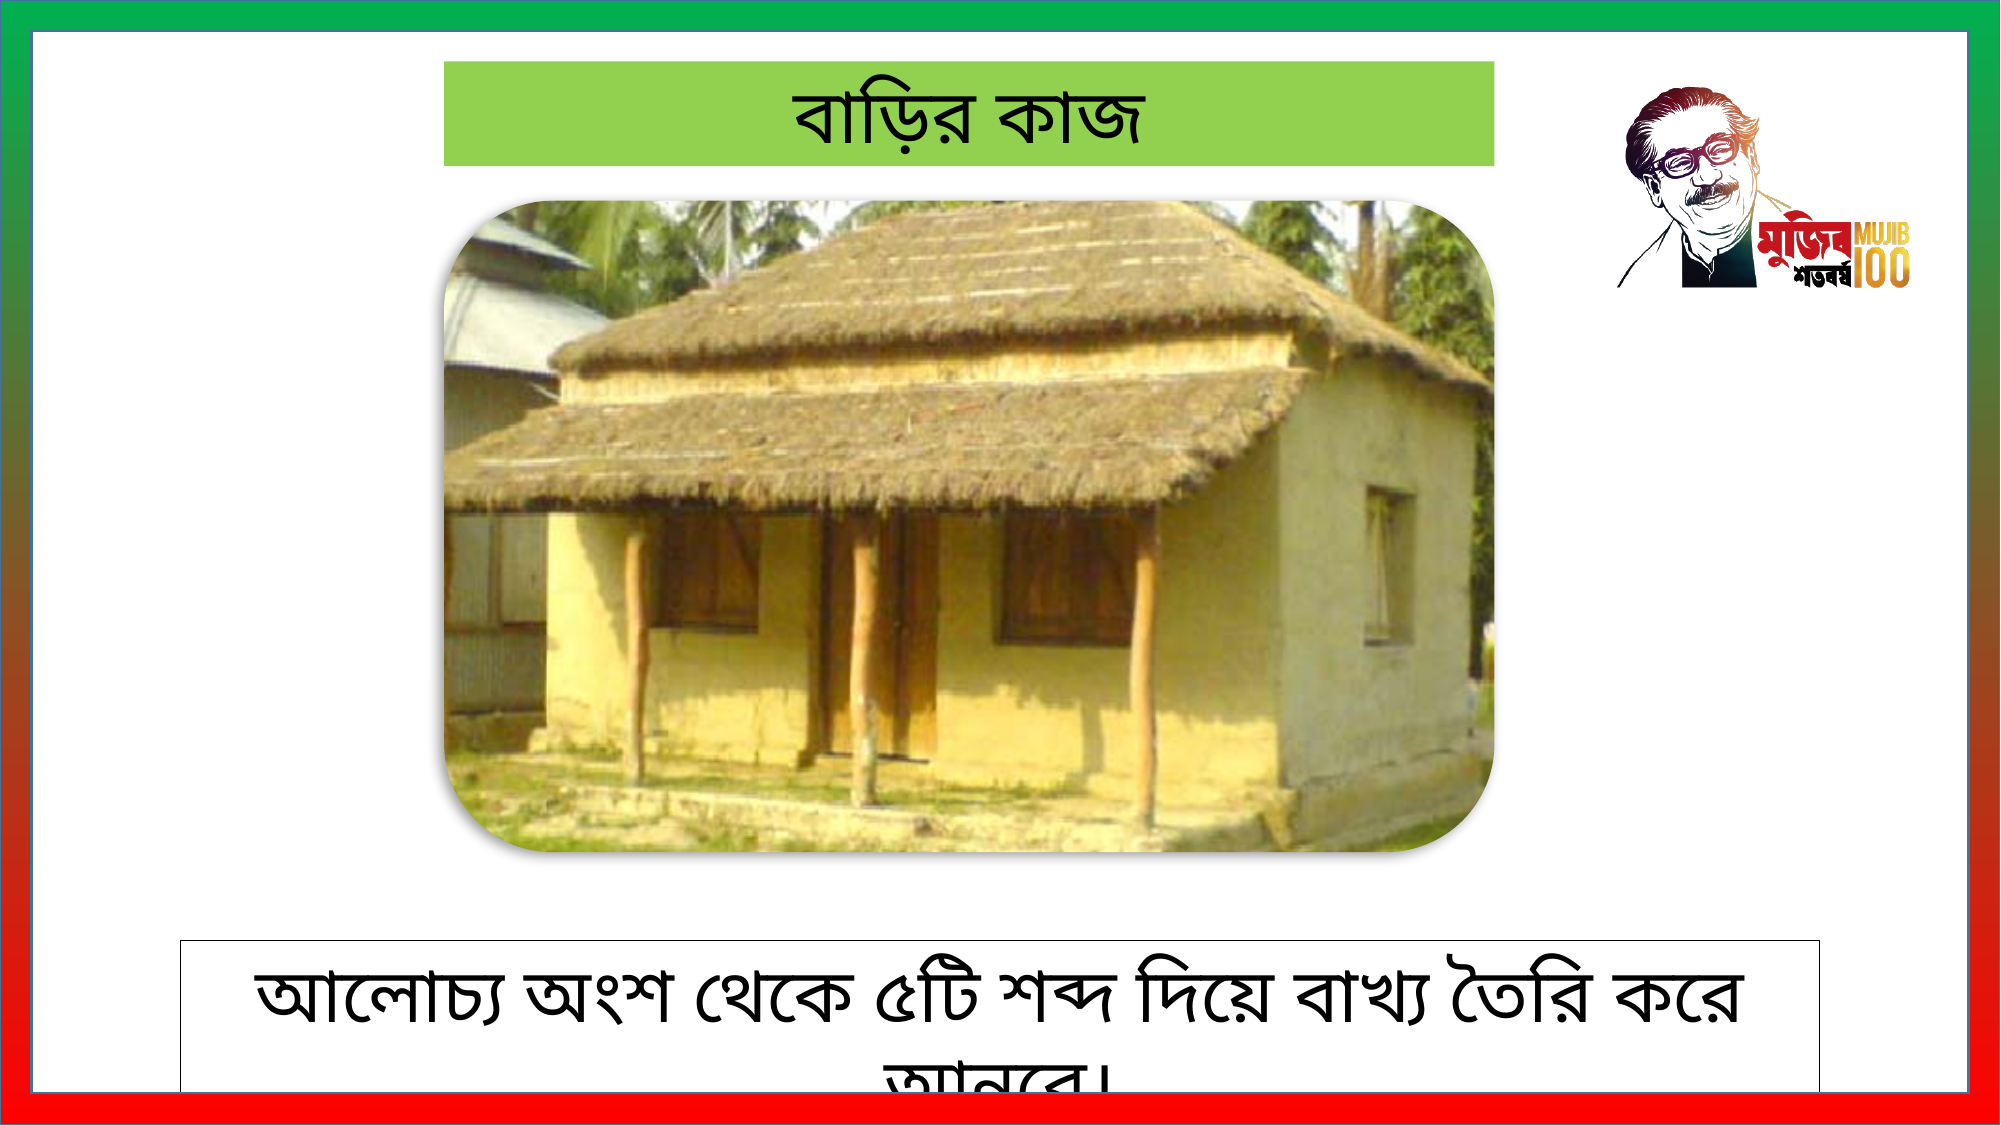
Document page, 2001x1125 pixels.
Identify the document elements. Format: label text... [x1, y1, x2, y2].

text_box বাড়ির কাজ [444, 61, 1495, 167]
picture [444, 200, 1495, 853]
text_box [0, 0, 2000, 1125]
text_box আলোচ্য অংশ থেকে ৫টি শব্দ দিয়ে বাখ্য তৈরি করে আনবে। [180, 940, 1820, 1092]
picture [1586, 63, 1939, 310]
